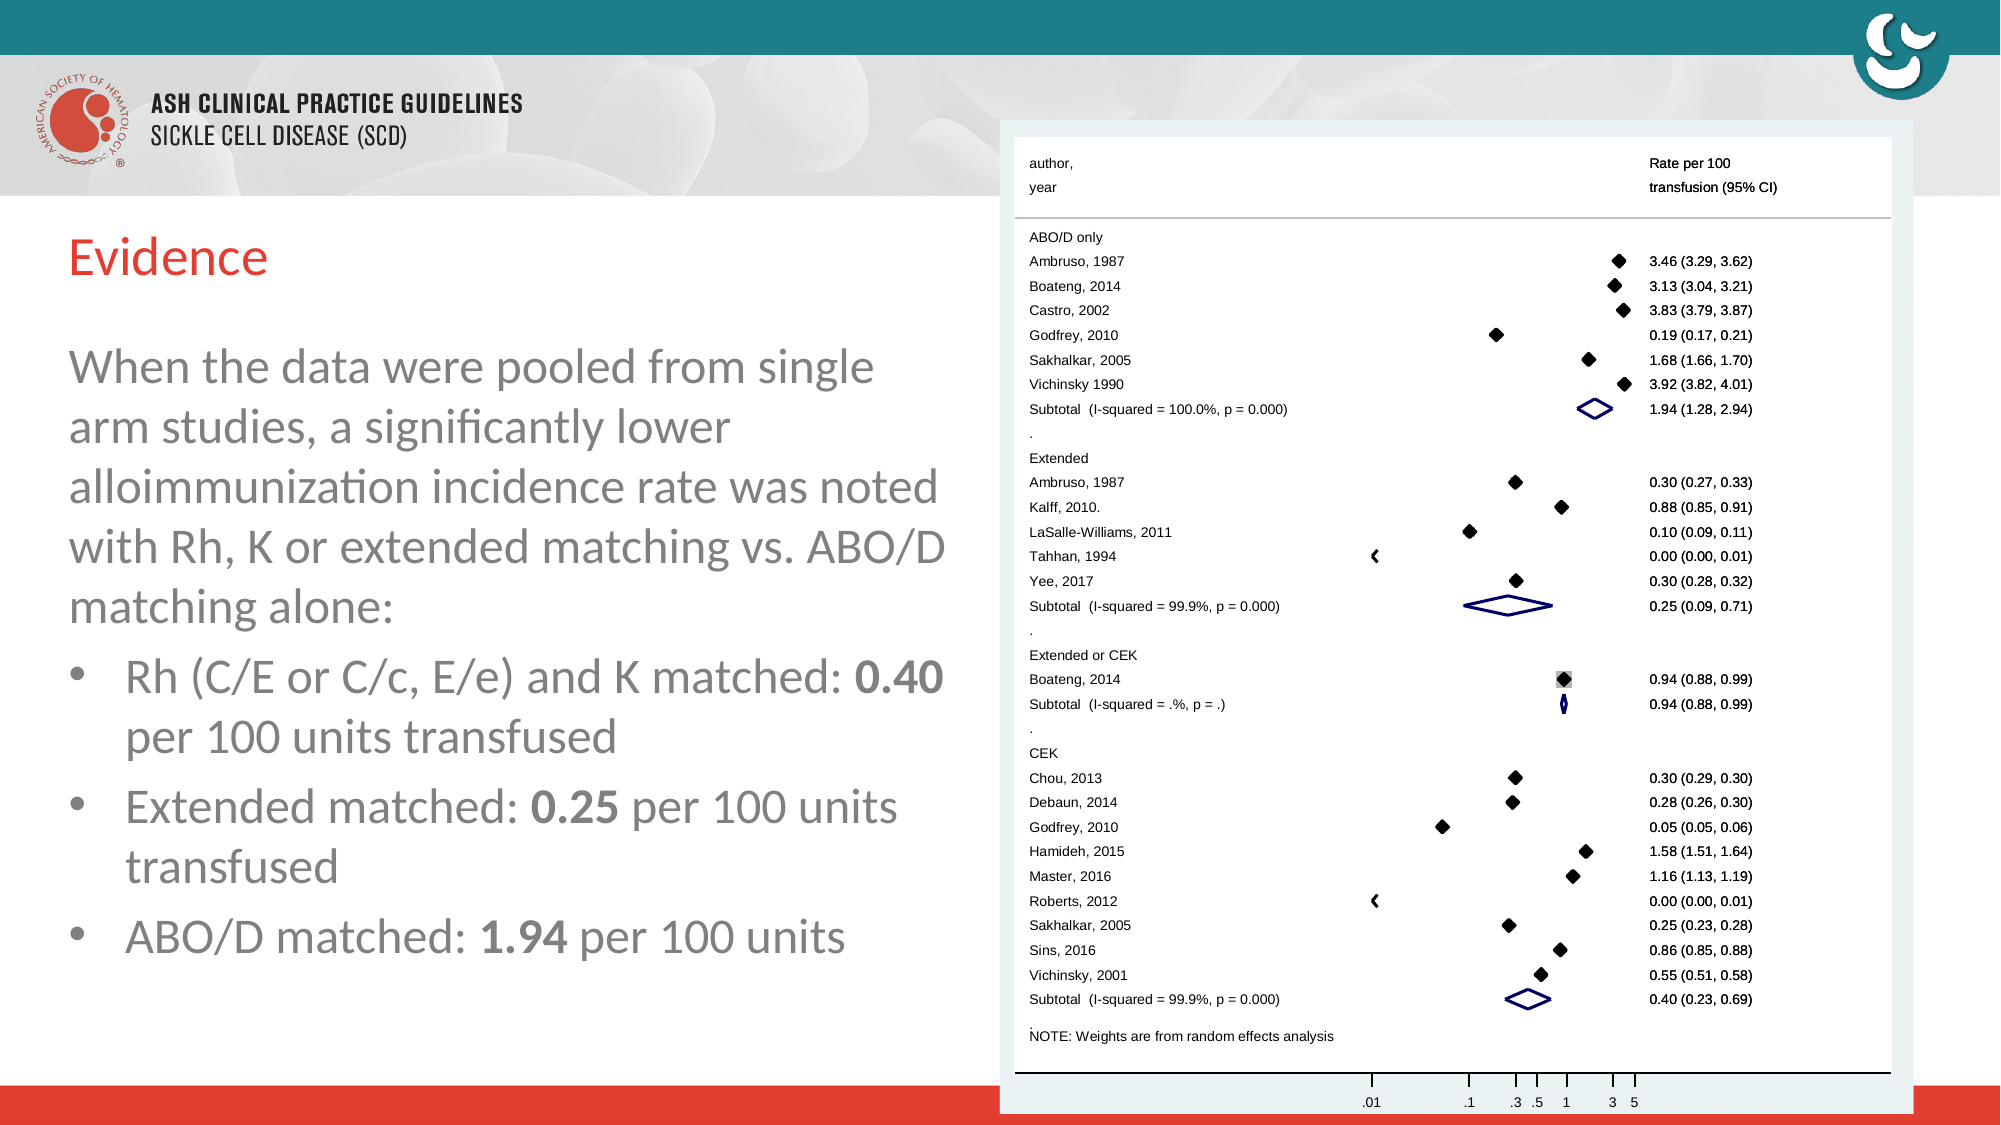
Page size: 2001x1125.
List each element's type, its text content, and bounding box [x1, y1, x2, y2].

title Evidence [68, 219, 994, 337]
picture [0, 0, 2001, 1125]
list When the data were pooled from single arm studies, a significantly lower alloimmunization incidence rate was noted with Rh, K or extended matching vs. ABO/D matching alone: Rh (C/E or C/c, E/e) and K matched: 0.40 per 100 units transfused Extended matched: 0.25 per 100 units transfused ABO/D matched: 1.94 per 100 units [68, 333, 948, 1125]
